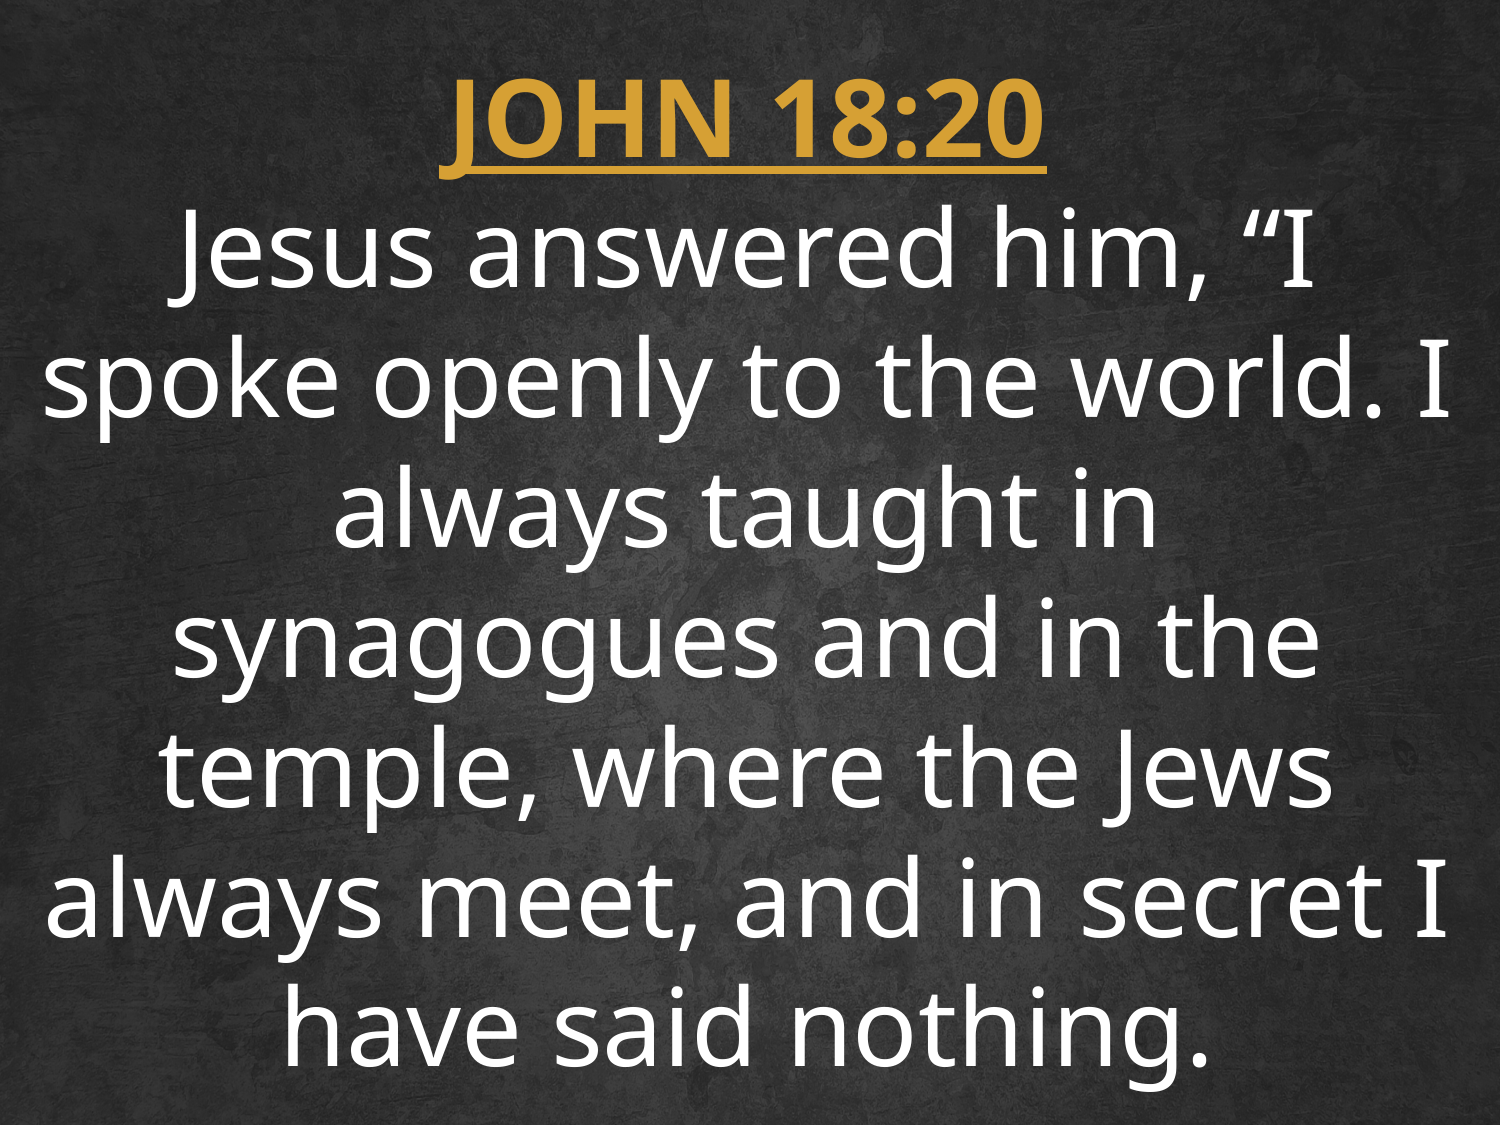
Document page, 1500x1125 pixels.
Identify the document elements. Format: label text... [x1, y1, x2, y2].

text_box JOHN 18:20 Jesus answered him, “I spoke openly to the world. I always taught in synagogues and in the temple, where the Jews always meet, and in secret I have said nothing. [21, 41, 1473, 1096]
picture [0, 0, 1500, 1125]
